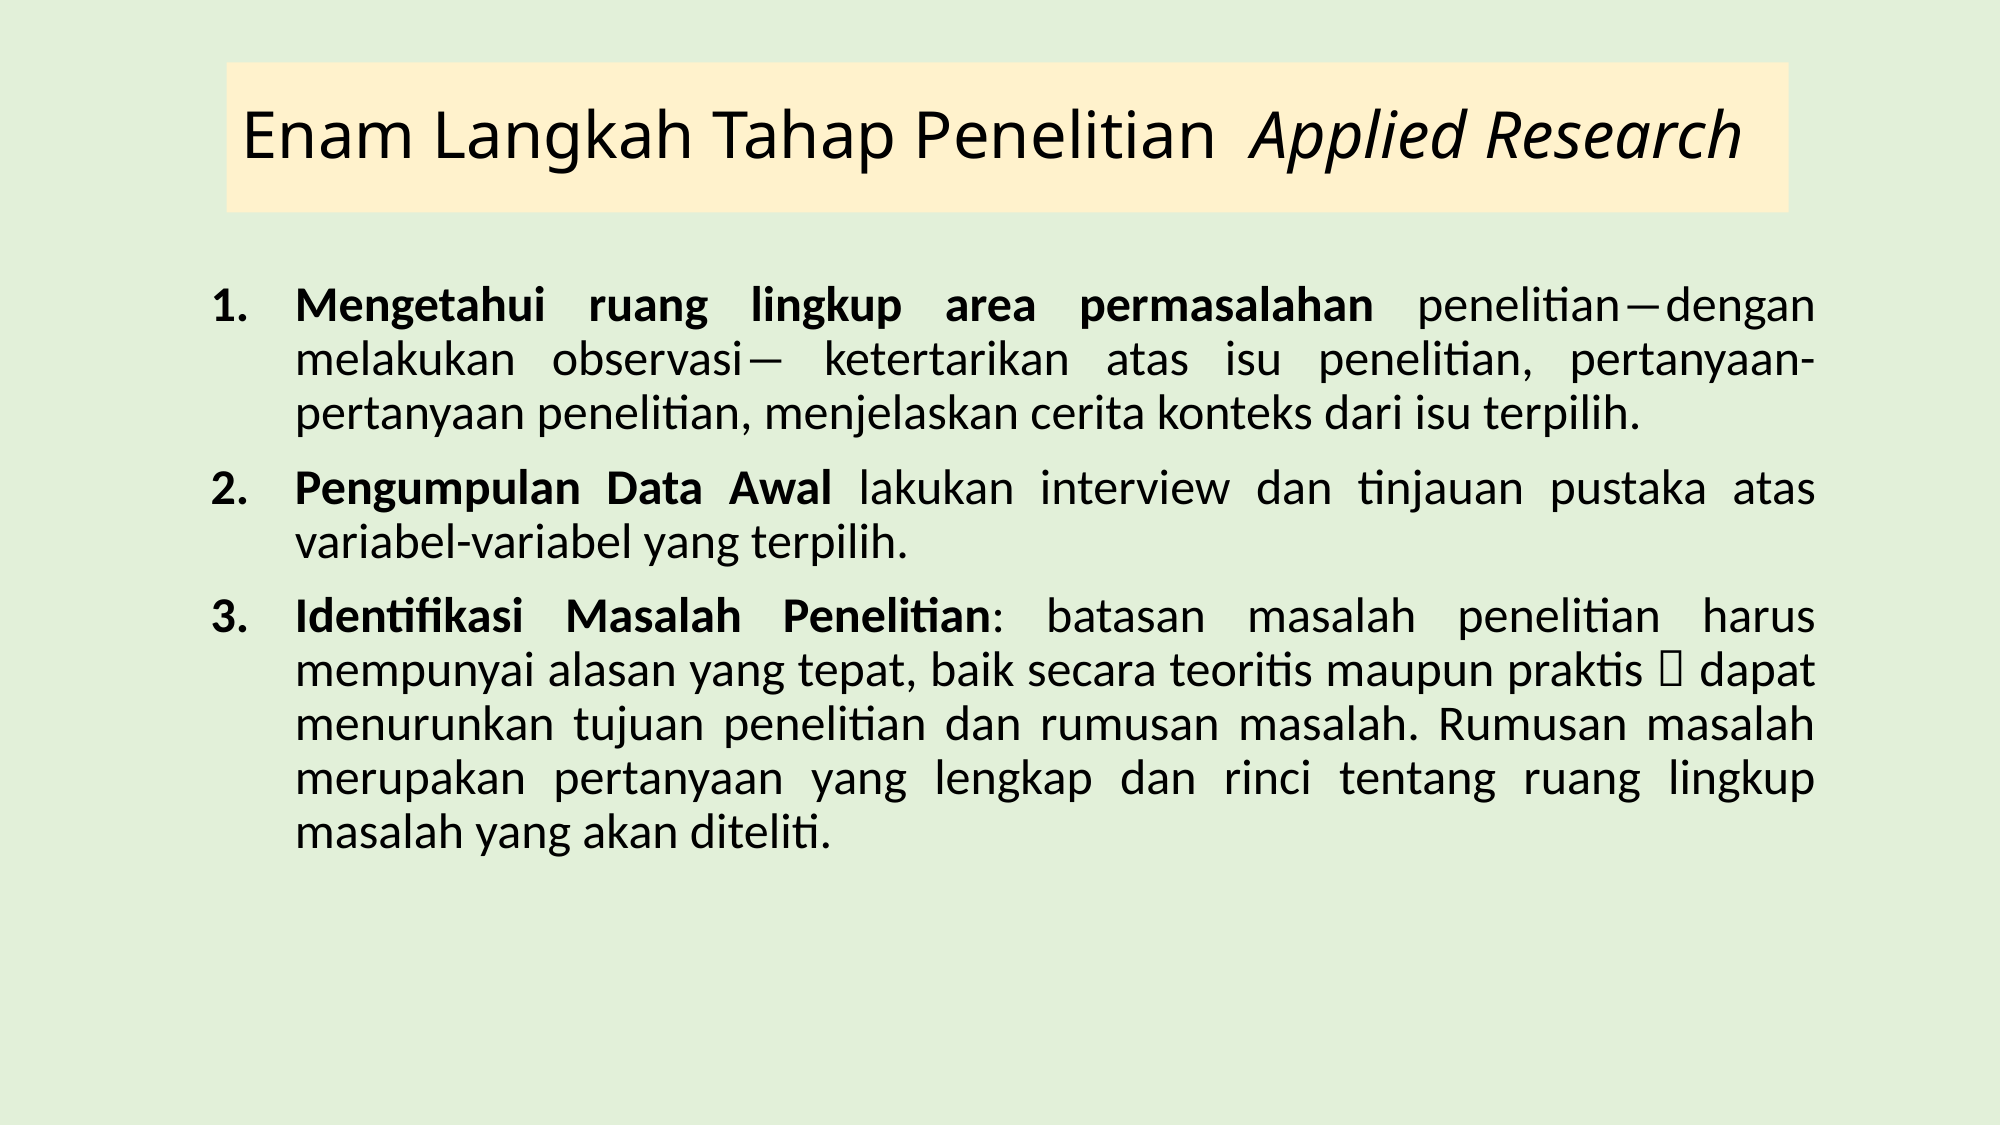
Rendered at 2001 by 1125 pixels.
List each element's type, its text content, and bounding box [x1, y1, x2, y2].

title Enam Langkah Tahap Penelitian Applied Research [226, 62, 1789, 213]
list Mengetahui ruang lingkup area permasalahan penelitian―dengan melakukan observasi― ketertarikan atas isu penelitian, pertanyaan-pertanyaan penelitian, menjelaskan cerita konteks dari isu terpilih. Pengumpulan Data Awal lakukan interview dan tinjauan pustaka atas variabel-variabel yang terpilih. Identifikasi Masalah Penelitian: batasan masalah penelitian harus mempunyai alasan yang tepat, baik secara teoritis maupun praktis  dapat menurunkan tujuan penelitian dan rumusan masalah. Rumusan masalah merupakan pertanyaan yang lengkap dan rinci tentang ruang lingkup masalah yang akan diteliti. [195, 270, 1831, 1081]
